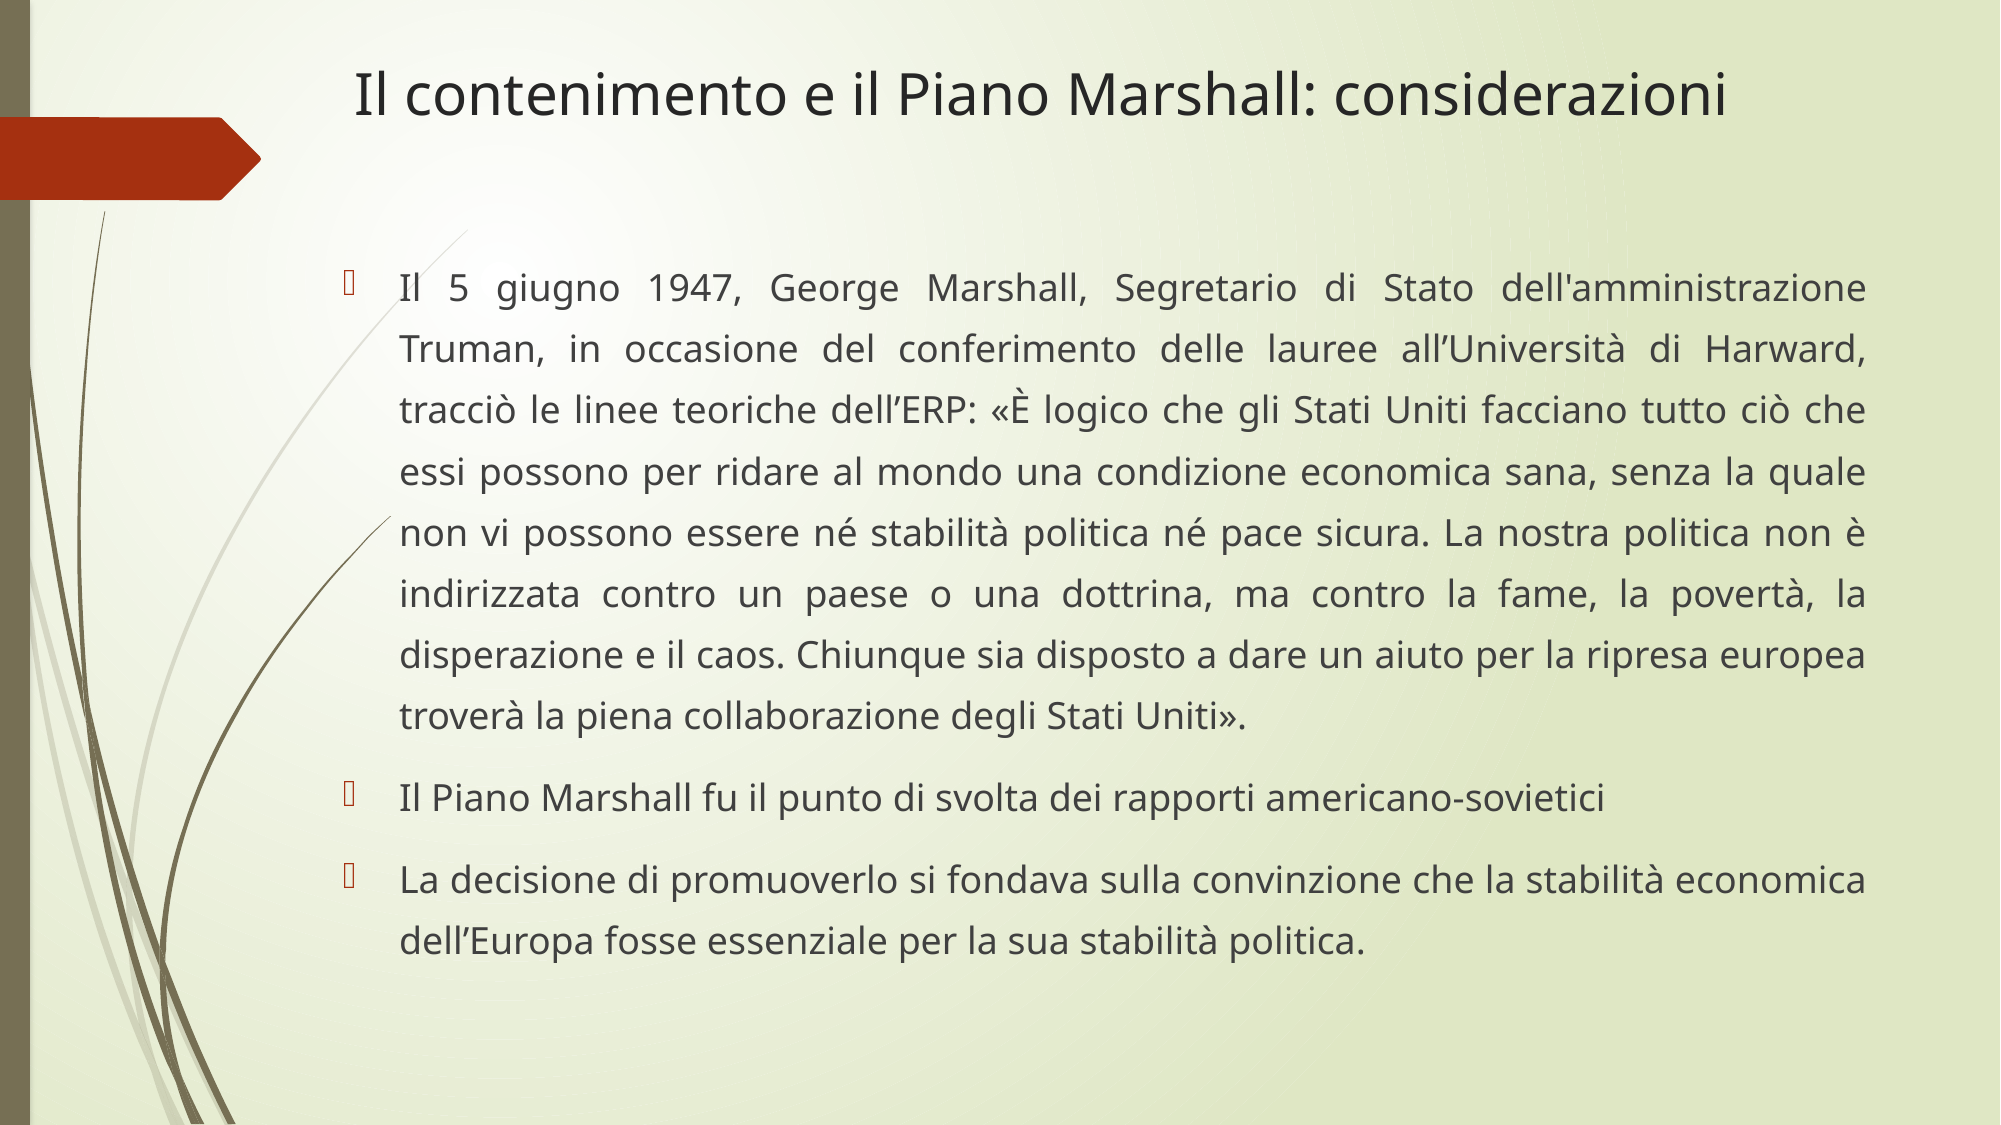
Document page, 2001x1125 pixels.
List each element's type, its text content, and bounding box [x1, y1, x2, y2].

title Il contenimento e il Piano Marshall: considerazioni [202, 45, 1881, 161]
list Il 5 giugno 1947, George Marshall, Segretario di Stato dell'amministrazione Truman, in occasione del conferimento delle lauree all’Università di Harward, tracciò le linee teoriche dell’ERP: «È logico che gli Stati Uniti facciano tutto ciò che essi possono per ridare al mondo una condizione economica sana, senza la quale non vi possono essere né stabilità politica né pace sicura. La nostra politica non è indirizzata contro un paese o una dottrina, ma contro la fame, la povertà, la disperazione e il caos. Chiunque sia disposto a dare un aiuto per la ripresa europea troverà la piena collaborazione degli Stati Uniti». Il Piano Marshall fu il punto di svolta dei rapporti americano-sovietici La decisione di promuoverlo si fondava sulla convinzione che la stabilità economica dell’Europa fosse essenziale per la sua stabilità politica. [327, 177, 1884, 975]
